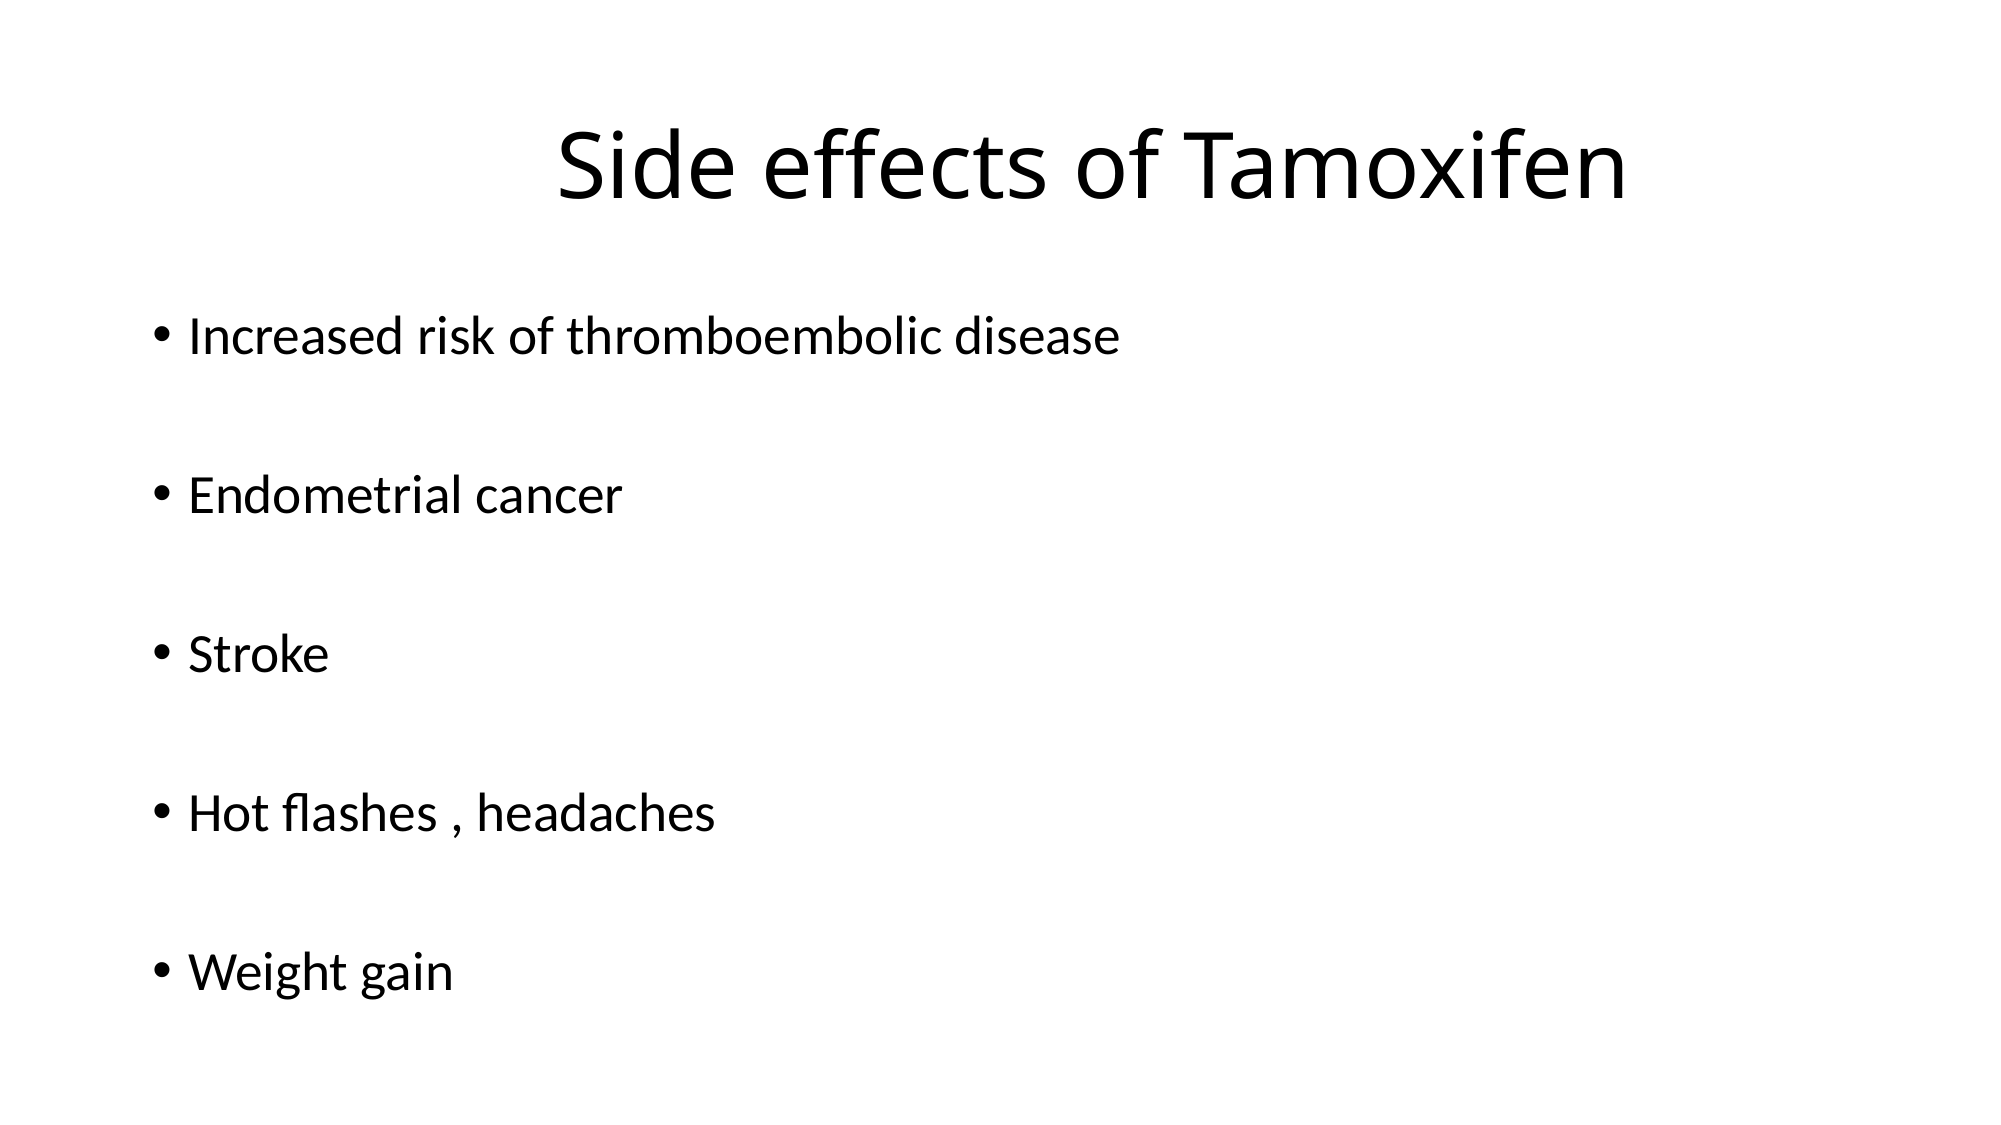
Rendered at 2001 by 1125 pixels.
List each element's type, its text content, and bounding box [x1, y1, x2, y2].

list Increased risk of thromboembolic disease Endometrial cancer Stroke Hot flashes , headaches Weight gain [137, 299, 1863, 1014]
title Side effects of Tamoxifen [137, 59, 1863, 278]
